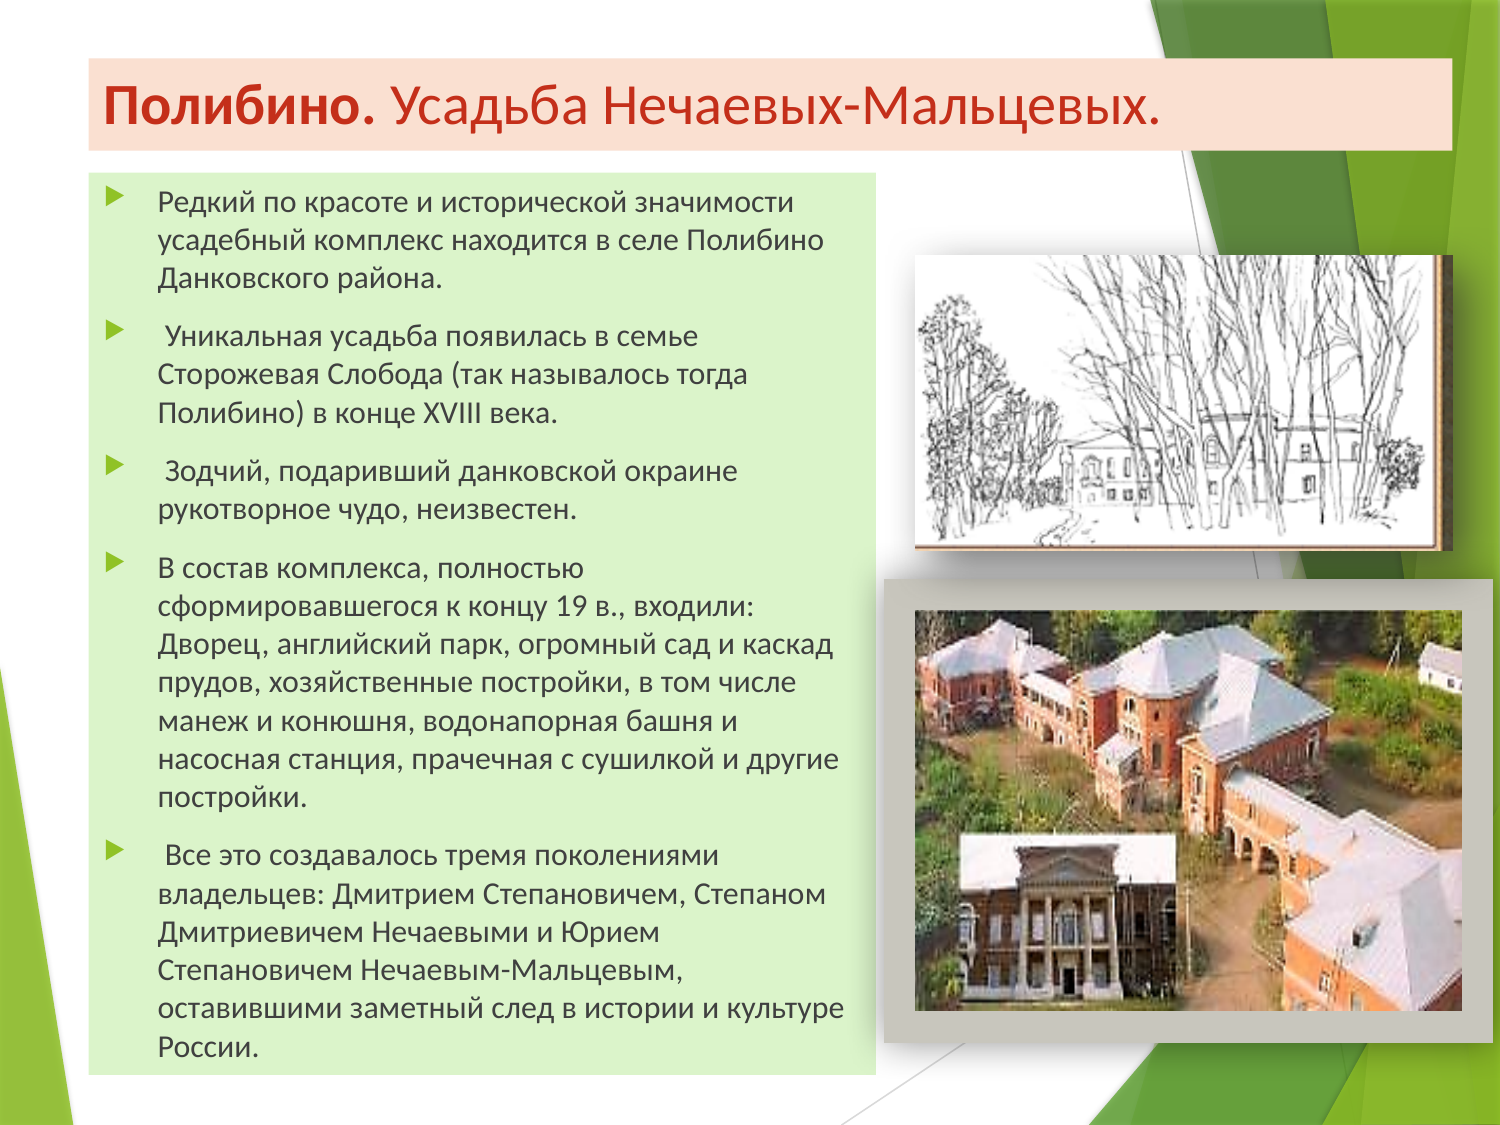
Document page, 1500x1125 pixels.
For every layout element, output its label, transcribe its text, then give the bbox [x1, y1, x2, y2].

picture [914, 254, 1453, 552]
title Полибино. Усадьба Нечаевых-Мальцевых. [88, 58, 1453, 151]
list Редкий по красоте и исторической значимости усадебный комплекс находится в селе Полибино Данковского района. Уникальная усадьба появилась в семье Сторожевая Слобода (так называлось тогда Полибино) в конце XVIII века. Зодчий, подаривший данковской окраине рукотворное чудо, неизвестен. В состав комплекса, полностью сформировавшегося к концу 19 в., входили: Дворец, английский парк, огромный сад и каскад прудов, хозяйственные постройки, в том числе манеж и конюшня, водонапорная башня и насосная станция, прачечная с сушилкой и другие постройки. Все это создавалось тремя поколениями владельцев: Дмитрием Степановичем, Степаном Дмитриевичем Нечаевыми и Юрием Степановичем Нечаевым-Мальцевым, оставившими заметный след в истории и культуре России. [88, 172, 876, 1075]
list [914, 609, 1463, 1012]
